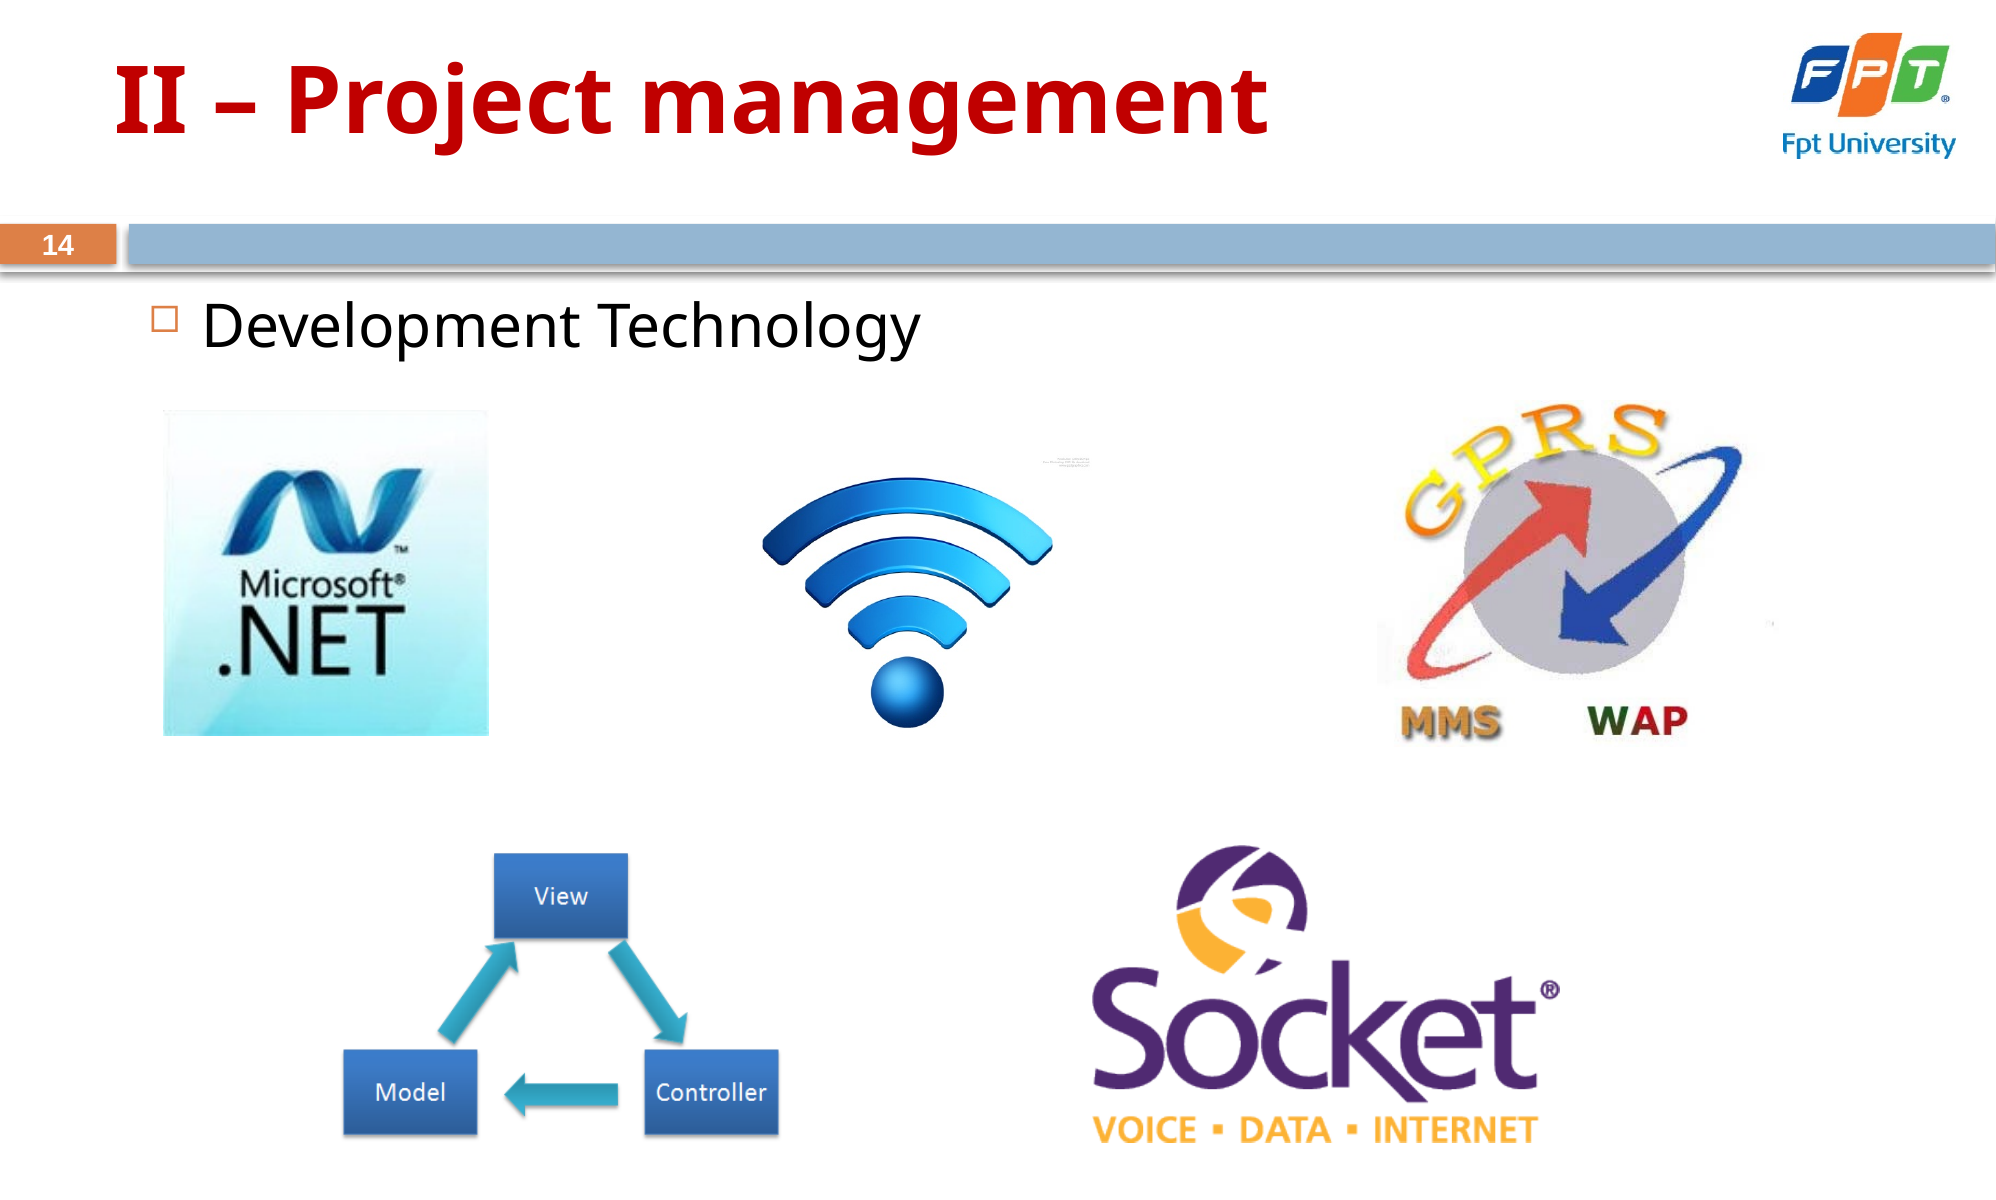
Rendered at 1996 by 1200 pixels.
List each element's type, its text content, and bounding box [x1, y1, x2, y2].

picture [338, 851, 793, 1143]
text_box II – Project management [99, 33, 1485, 159]
picture [1782, 32, 1957, 160]
picture [717, 453, 1093, 747]
picture [163, 410, 489, 737]
picture [1091, 845, 1560, 1143]
list Development Technology [133, 279, 1913, 1067]
slide_number 14 [0, 222, 117, 266]
picture [1377, 400, 1779, 747]
